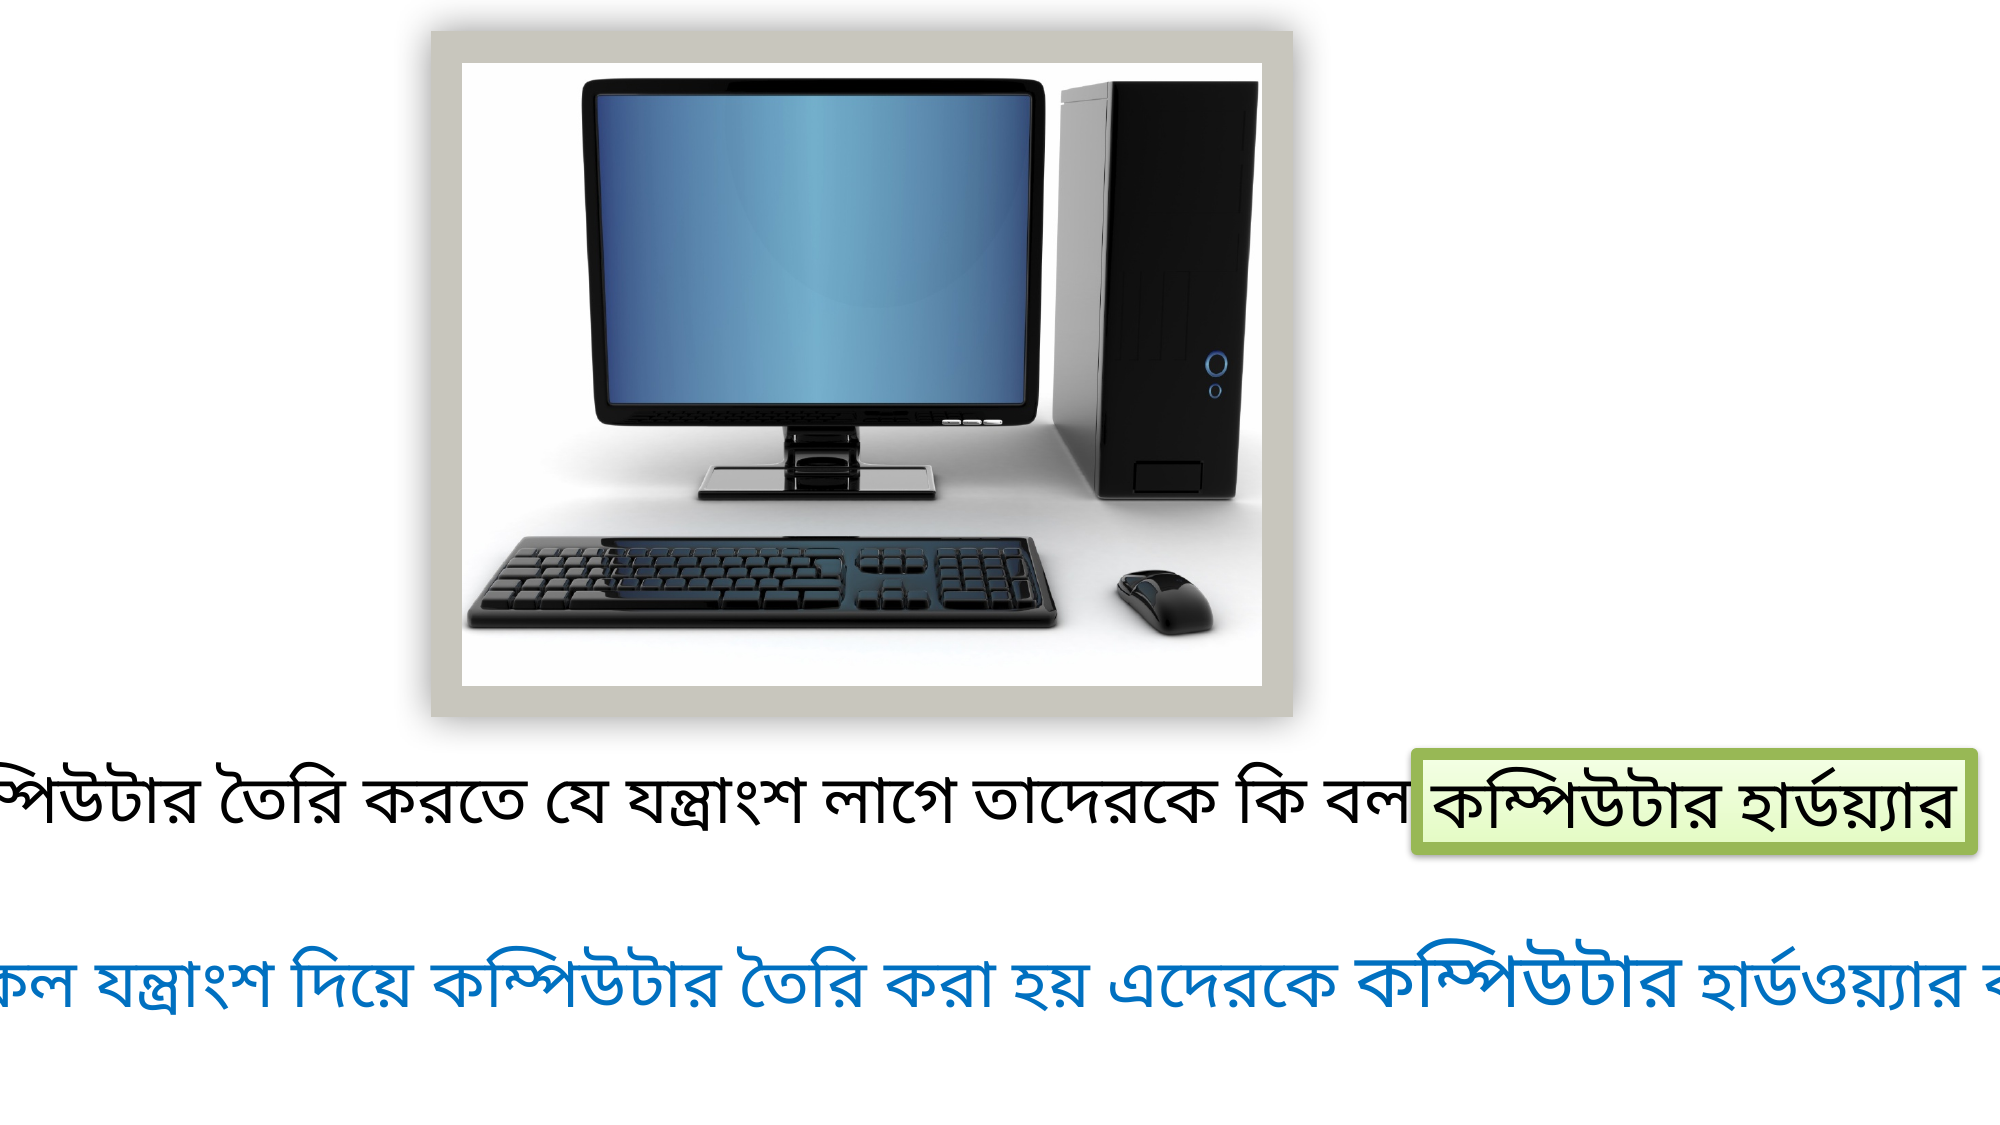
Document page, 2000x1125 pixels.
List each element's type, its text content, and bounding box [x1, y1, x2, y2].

text_box যে সকল যন্ত্রাংশ দিয়ে কম্পিউটার তৈরি করা হয় এদেরকে কম্পিউটার হার্ডওয়্যার বলে। [0, 924, 2000, 1030]
picture [461, 62, 1263, 687]
text_box কম্পিউটার তৈরি করতে যে যন্ত্রাংশ লাগে তাদেরকে কি বলা হয় [0, 749, 1541, 845]
text_box কম্পিউটার হার্ডয়্যার [1416, 753, 1972, 849]
